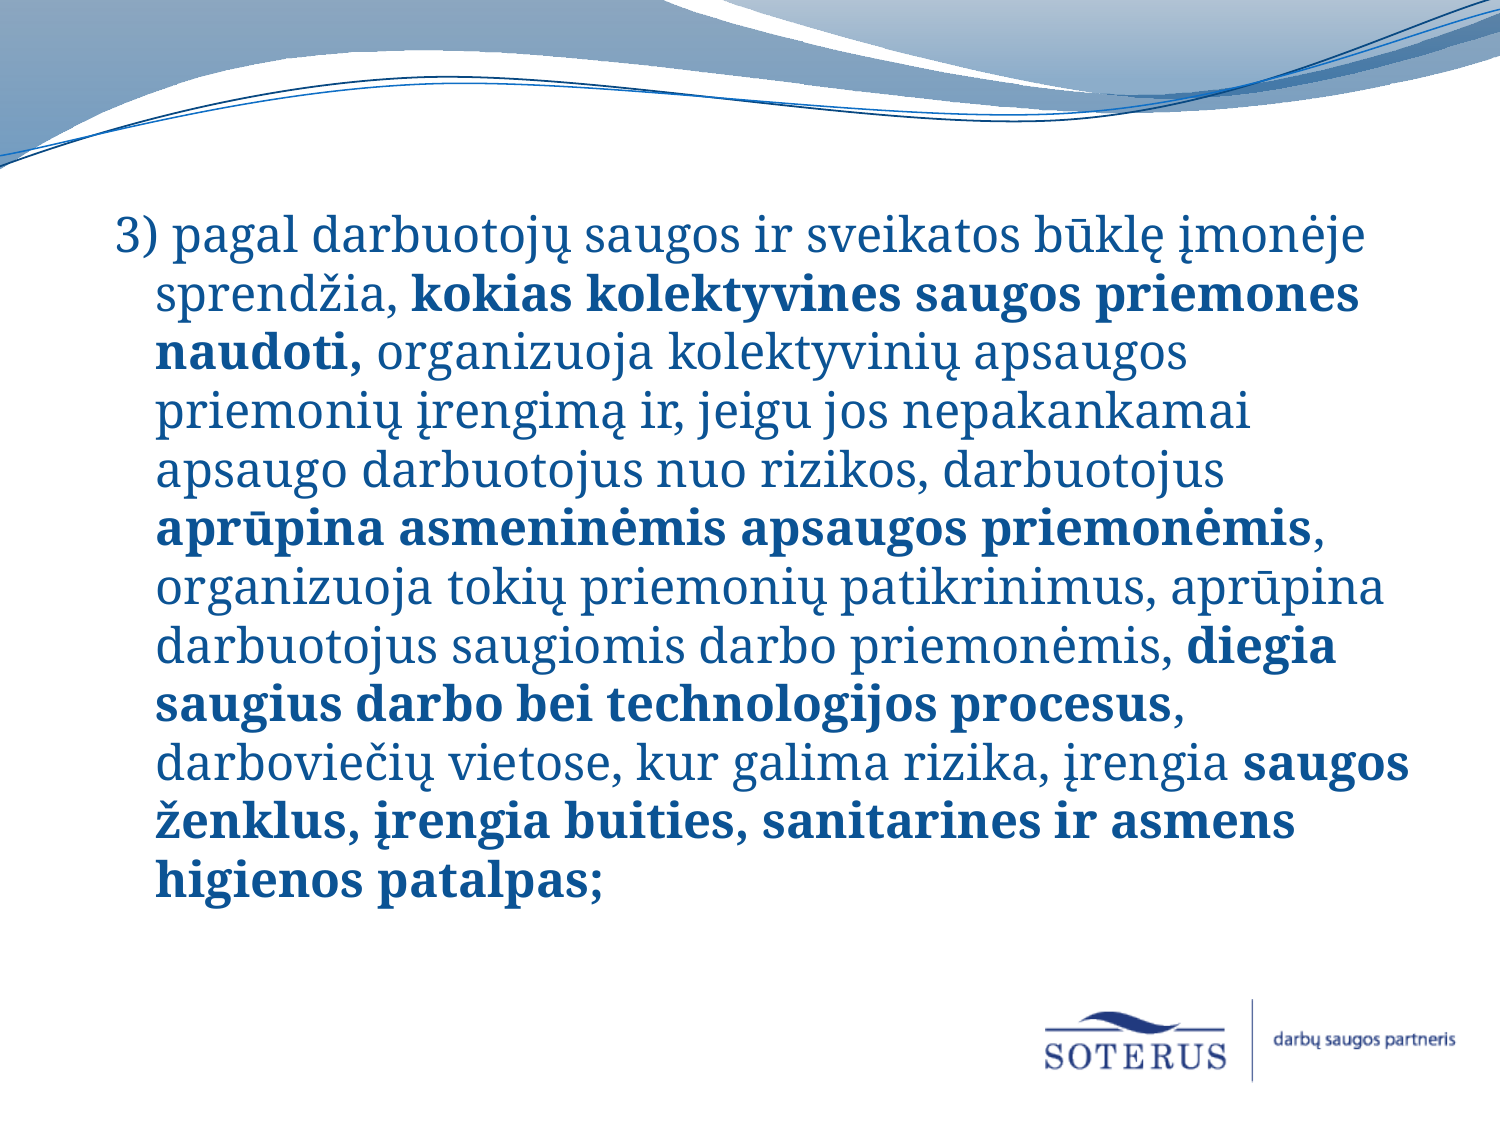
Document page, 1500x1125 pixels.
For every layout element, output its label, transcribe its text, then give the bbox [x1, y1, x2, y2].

picture [1045, 999, 1457, 1083]
list 3) pagal darbuotojų saugos ir sveikatos būklę įmonėje sprendžia, kokias kolektyvines saugos priemones naudoti, organizuoja kolektyvinių apsaugos priemonių įrengimą ir, jeigu jos nepakankamai apsaugo darbuotojus nuo rizikos, darbuotojus aprūpina asmeninėmis apsaugos priemonėmis, organizuoja tokių priemonių patikrinimus, aprūpina darbuotojus saugiomis darbo priemonėmis, diegia saugius darbo bei technologijos procesus, darboviečių vietose, kur galima rizika, įrengia saugos ženklus, įrengia buities, sanitarines ir asmens higienos patalpas; [100, 196, 1451, 917]
